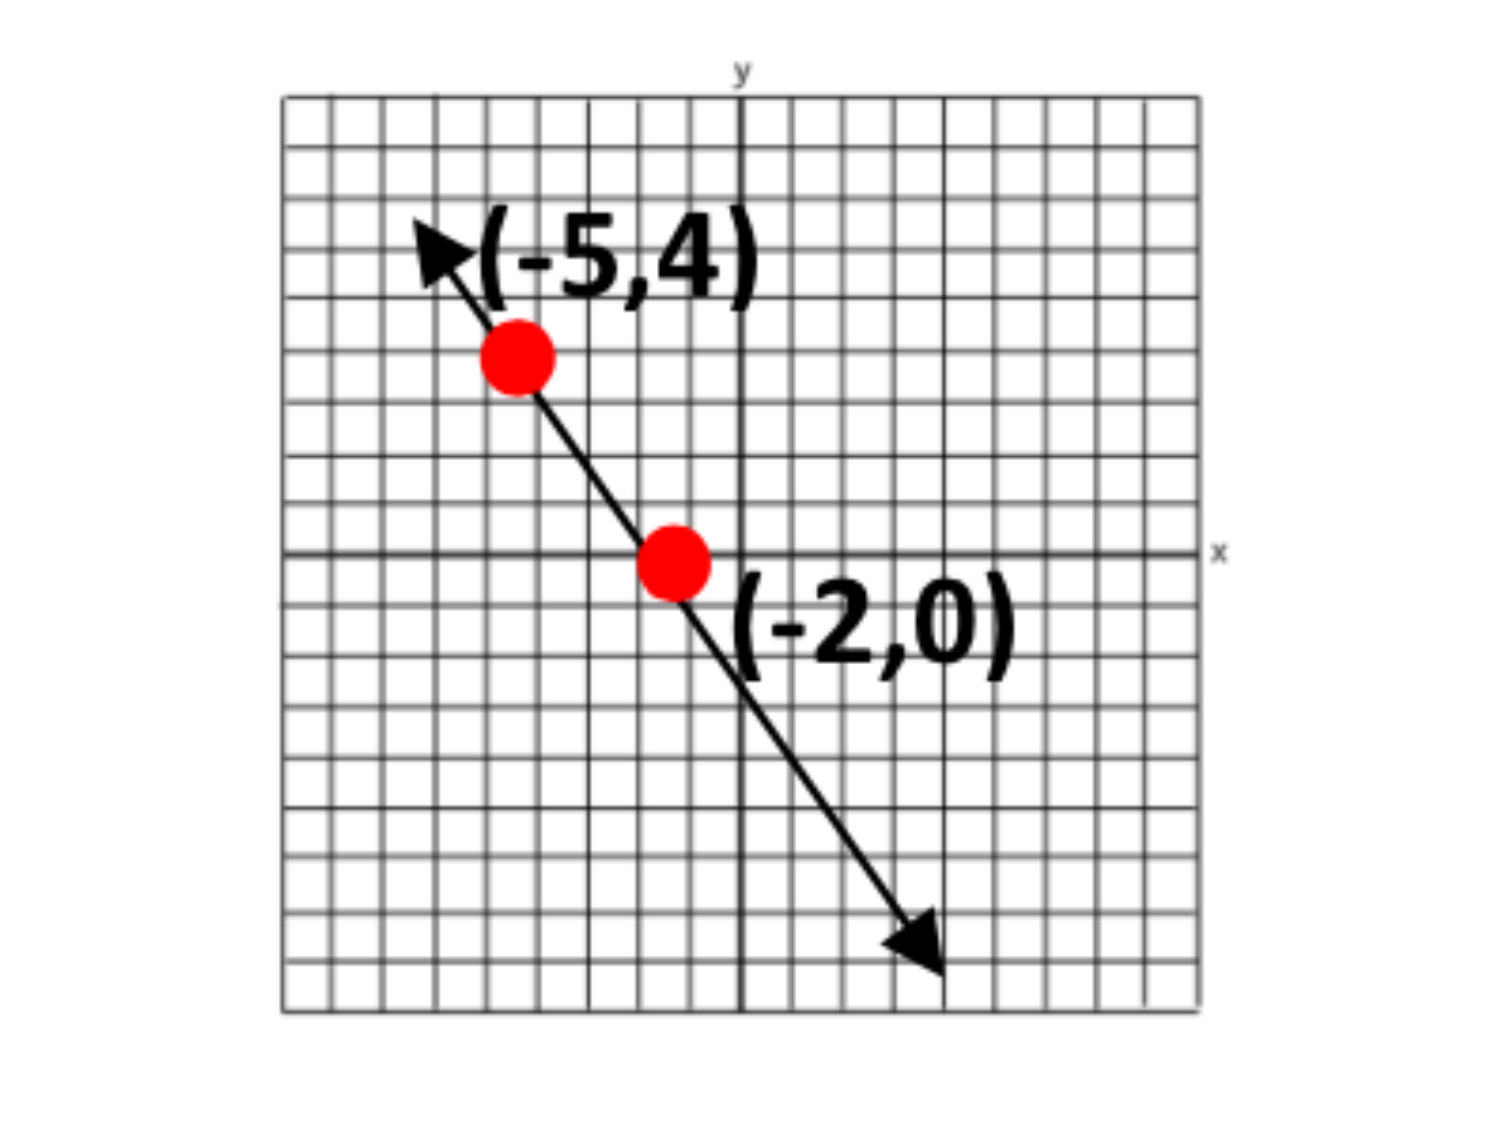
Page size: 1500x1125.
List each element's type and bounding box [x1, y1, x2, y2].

picture [244, 29, 1246, 1057]
